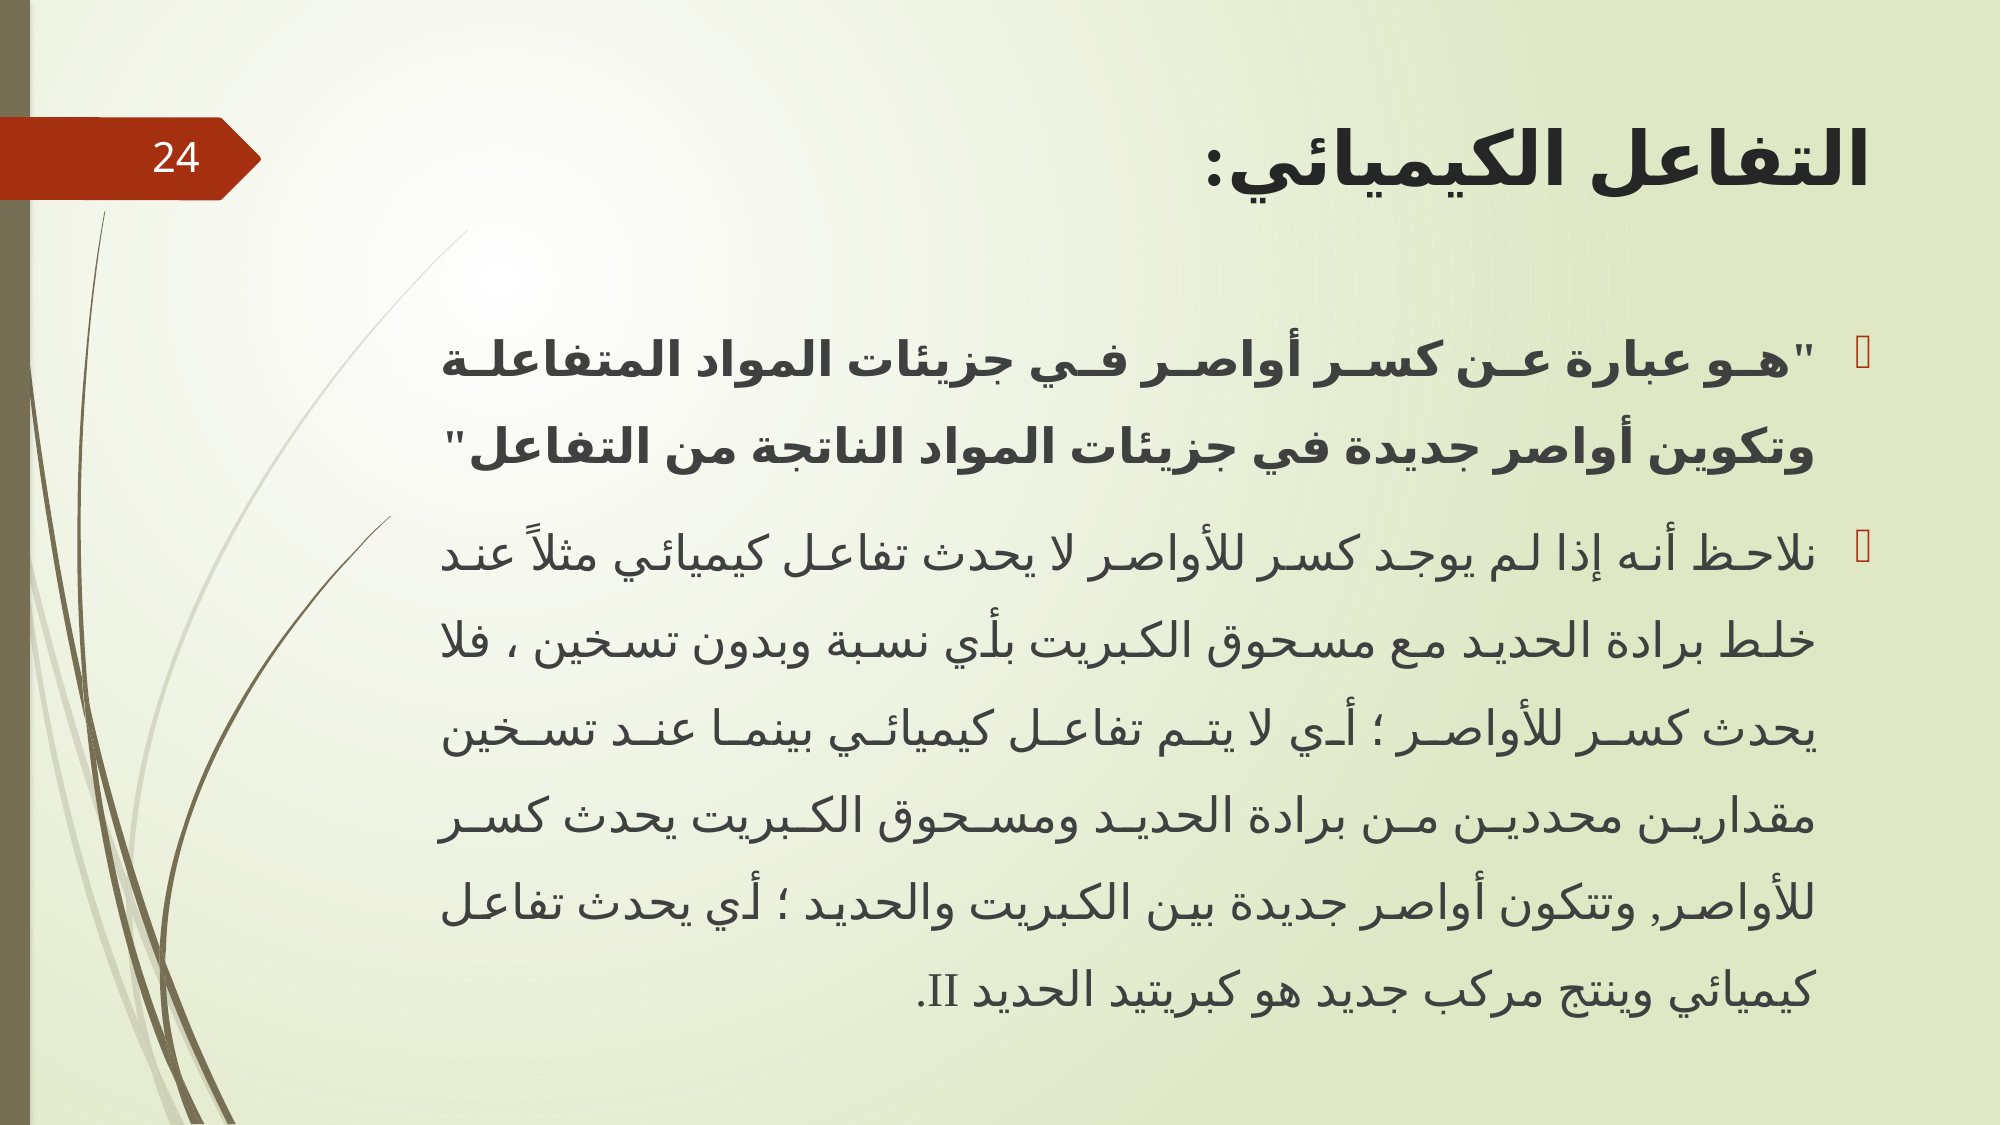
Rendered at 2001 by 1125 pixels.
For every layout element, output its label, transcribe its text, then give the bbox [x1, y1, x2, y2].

slide_number 24 [87, 129, 216, 190]
title التفاعل الكيميائي: [425, 102, 1888, 210]
list "هو عبارة عن كسر أواصر في جزيئات المواد المتفاعلة وتكوين أواصر جديدة في جزيئات المواد الناتجة من التفاعل" نلاحظ أنه إذا لم يوجد كسر للأواصر لا يحدث تفاعل كيميائي مثلاً عند خلط برادة الحديد مع مسحوق الكبريت بأي نسبة وبدون تسخين ، فلا يحدث كسر للأواصر ؛ أي لا يتم تفاعل كيميائي بينما عند تسخين مقدارين محددين من برادة الحديد ومسحوق الكبريت يحدث كسر للأواصر, وتتكون أواصر جديدة بين الكبريت والحديد ؛ أي يحدث تفاعل كيميائي وينتج مركب جديد هو كبريتيد الحديد II. [424, 291, 1888, 1051]
